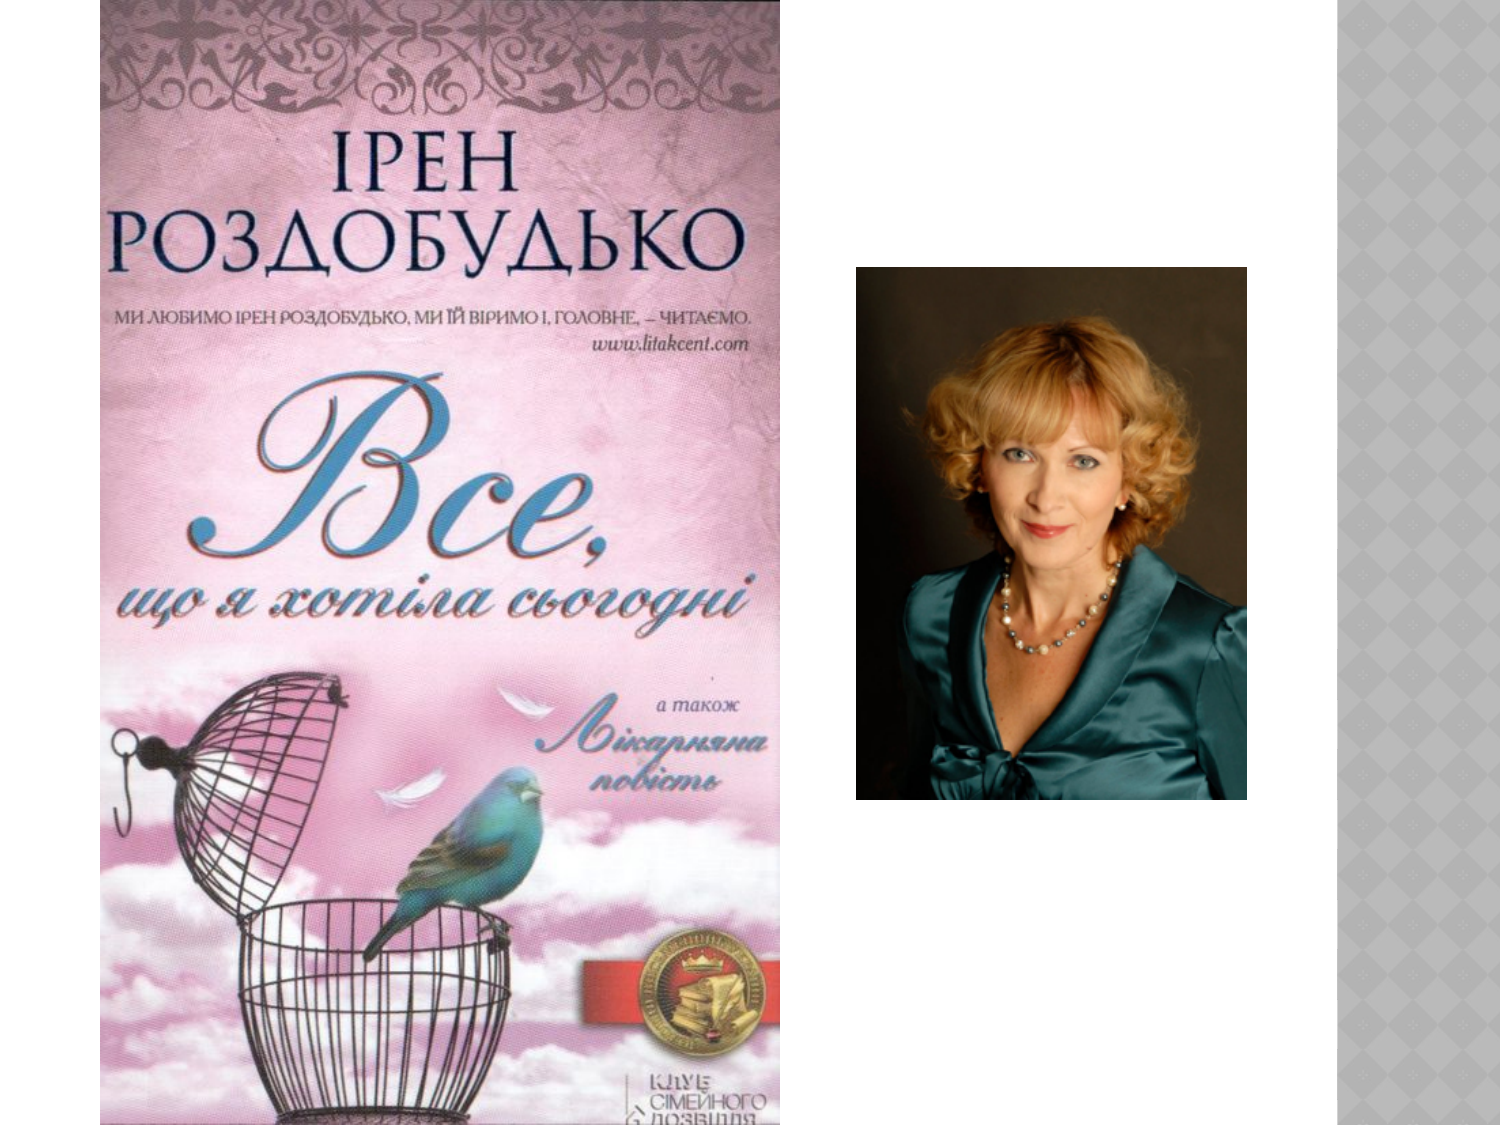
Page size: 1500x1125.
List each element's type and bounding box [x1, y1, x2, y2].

picture [855, 266, 1248, 801]
picture [99, 0, 781, 1125]
